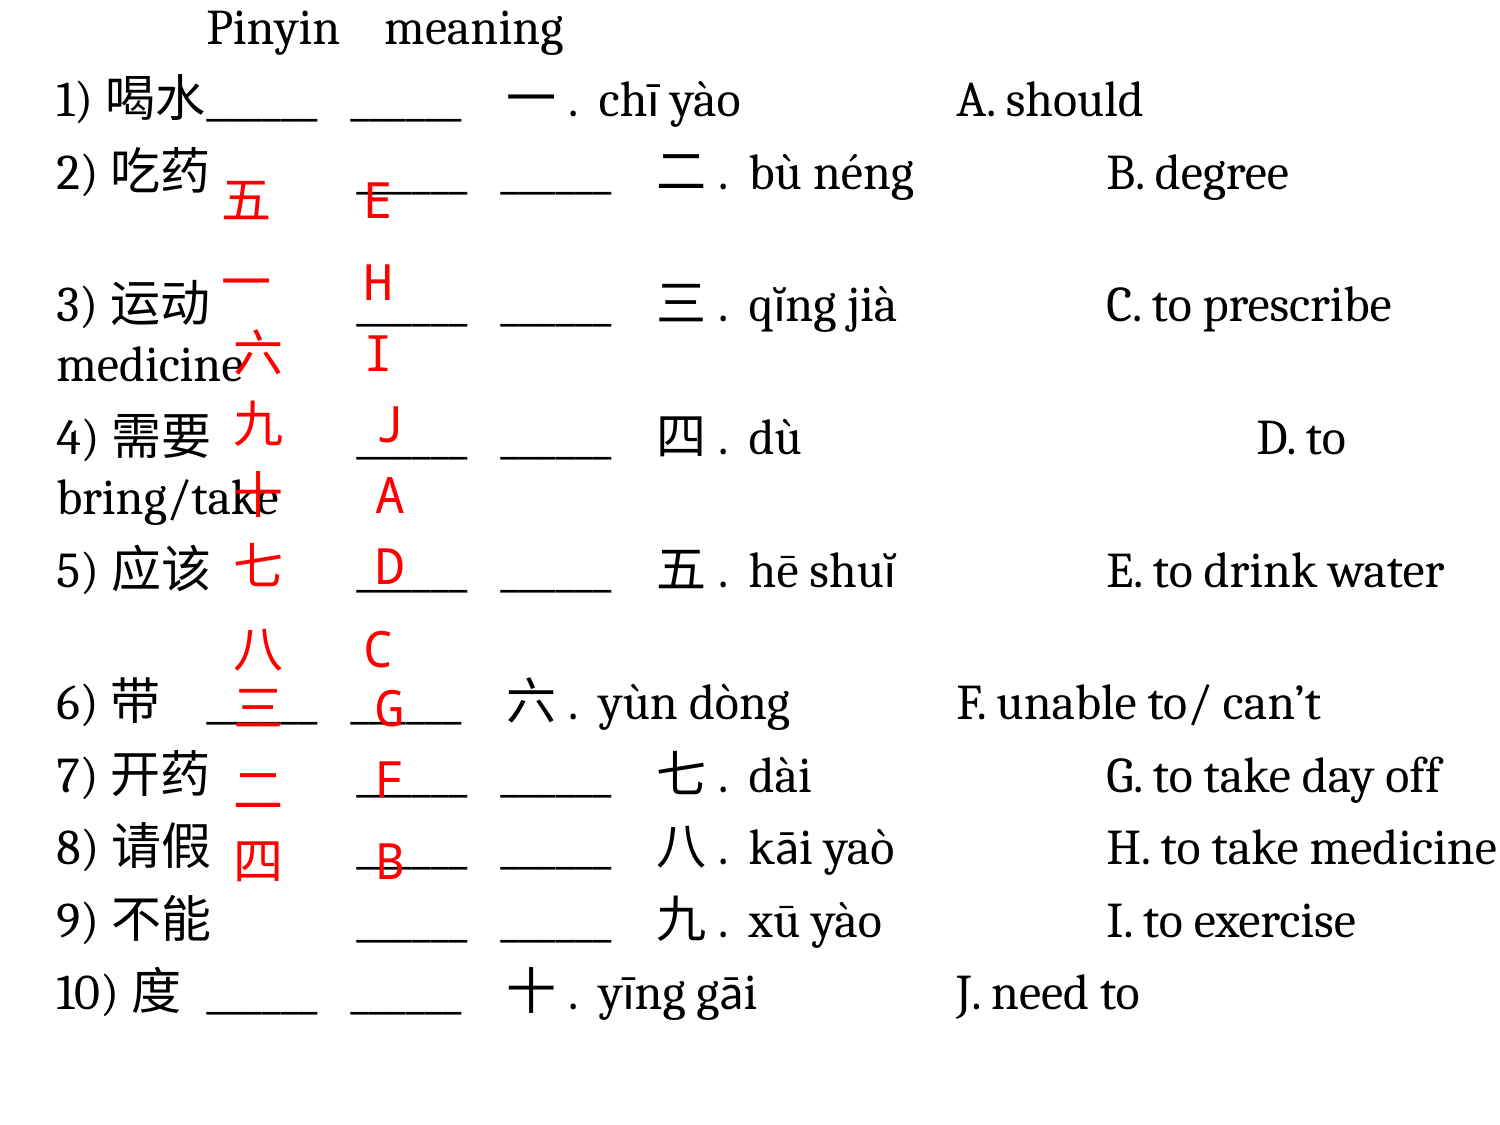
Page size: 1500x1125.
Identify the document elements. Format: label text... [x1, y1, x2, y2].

text_box 一 [206, 243, 302, 319]
text_box 九 [218, 385, 313, 456]
text_box 六 [218, 314, 313, 385]
text_box 二 [218, 751, 313, 822]
text_box H [348, 243, 443, 314]
text_box A [360, 456, 455, 527]
text_box 四 [218, 822, 313, 897]
text_box F [360, 739, 455, 815]
text_box 七 [218, 527, 313, 602]
text_box E [348, 160, 443, 236]
text_box B [360, 822, 455, 897]
text_box Matching. Pinyin meaning 1)喝水 ______ ______ 一. chī yào A. should 2)吃药 ______ ______ 二. bù néng B. degree 3)运动 ______ ______ 三. qĭng jià C. to prescribe medicine 4)需要 ______ ______ 四. dù D. to bring/take 5)应该 ______ ______ 五. hē shuĭ E. to drink water 6)带 ______ ______ 六. yùn dòng F. unable to/ can’t 7)开药 ______ ______ 七. dài G. to take day off 8)请假 ______ ______ 八. kāi yaò H. to take medicine 9)不能 ______ ______ 九. xū yào I. to exercise 10)度 ______ ______ 十. yīng gāi J. need to [41, 0, 1500, 1027]
text_box D [360, 527, 455, 602]
text_box C [348, 609, 443, 685]
text_box I [348, 314, 443, 390]
text_box J [360, 385, 455, 456]
text_box 十 [218, 456, 313, 527]
text_box 三 [218, 668, 313, 744]
text_box 八 [218, 609, 313, 668]
text_box G [360, 668, 455, 739]
text_box 五 [206, 160, 302, 236]
